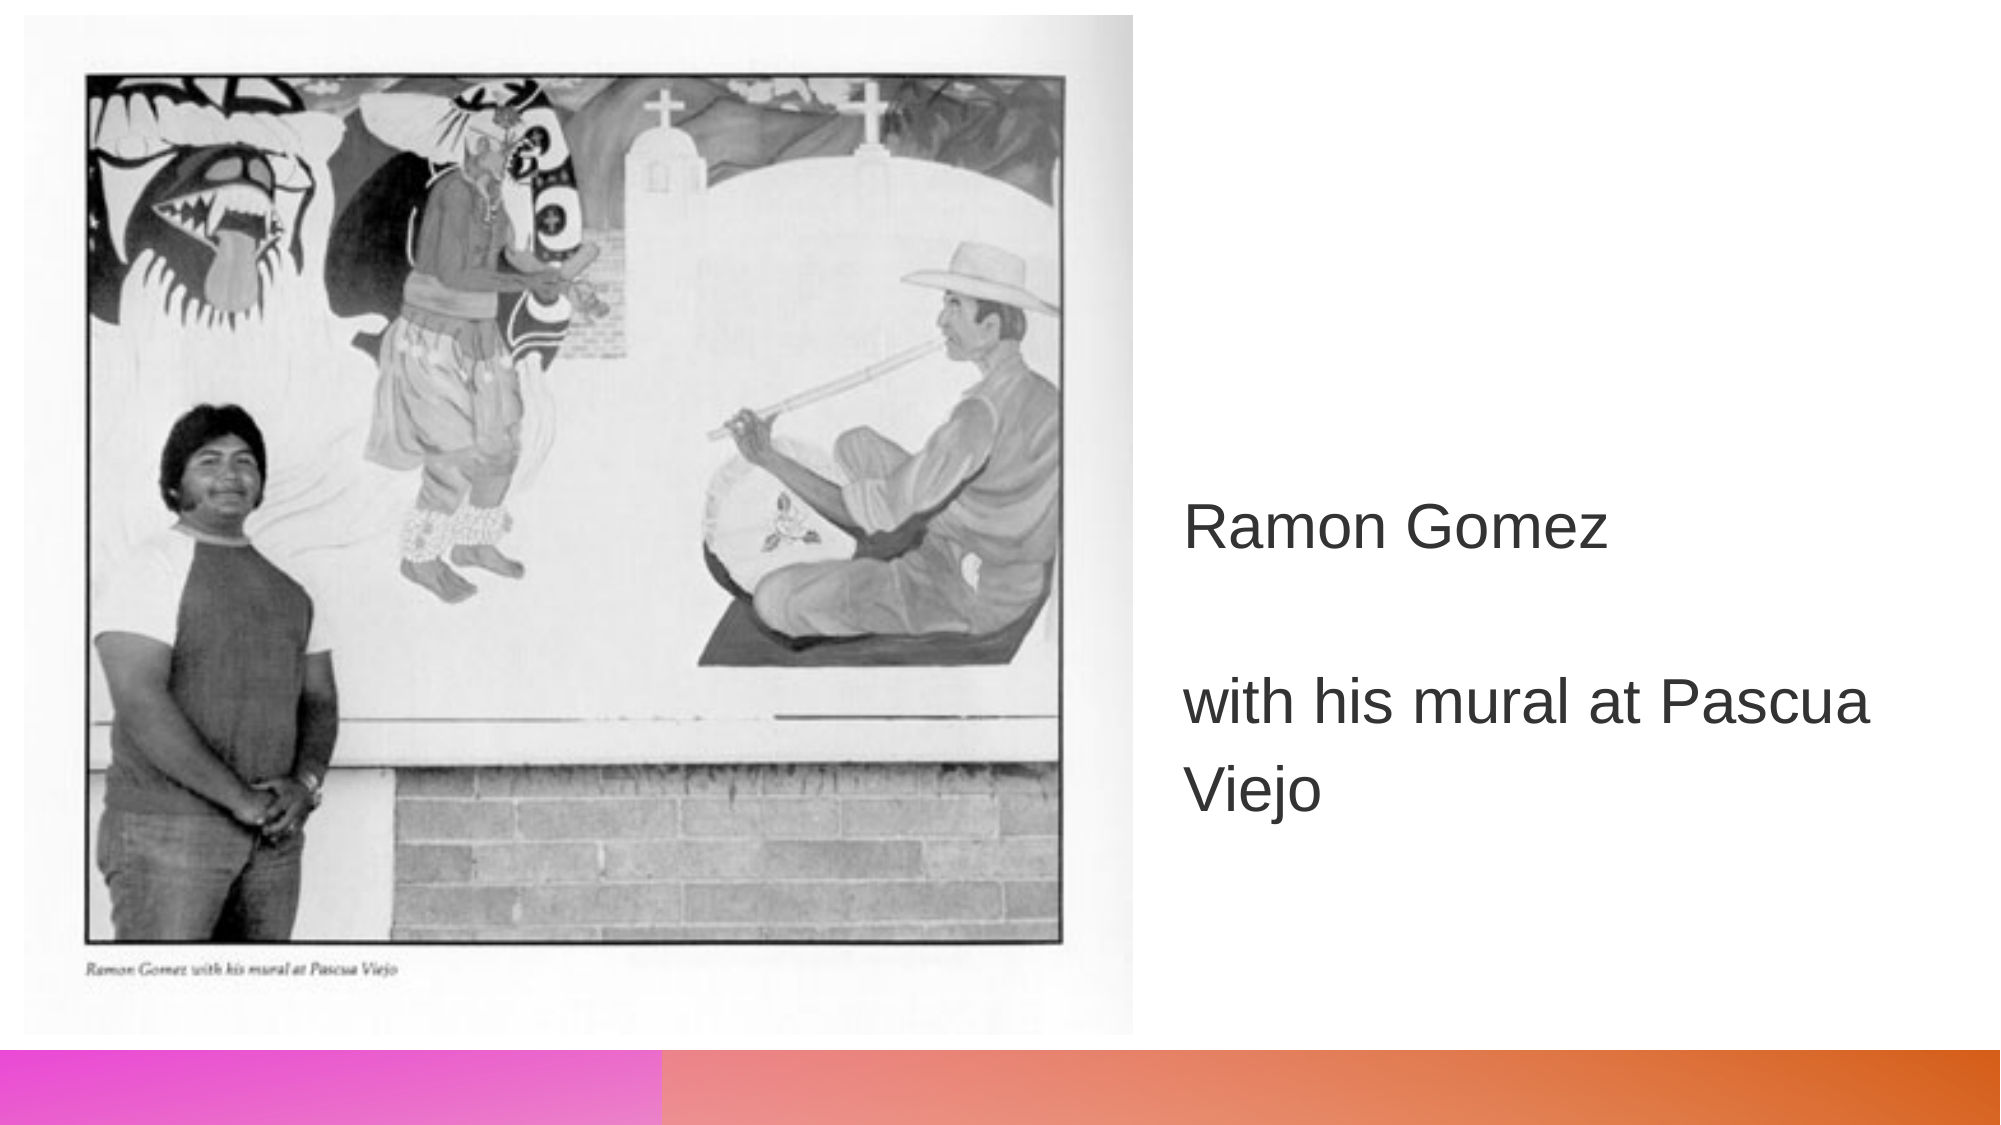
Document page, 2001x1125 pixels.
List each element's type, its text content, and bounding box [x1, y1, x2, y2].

picture [24, 15, 1133, 1035]
text_box Ramon Gomez with his mural at Pascua Viejo [1168, 458, 1939, 935]
